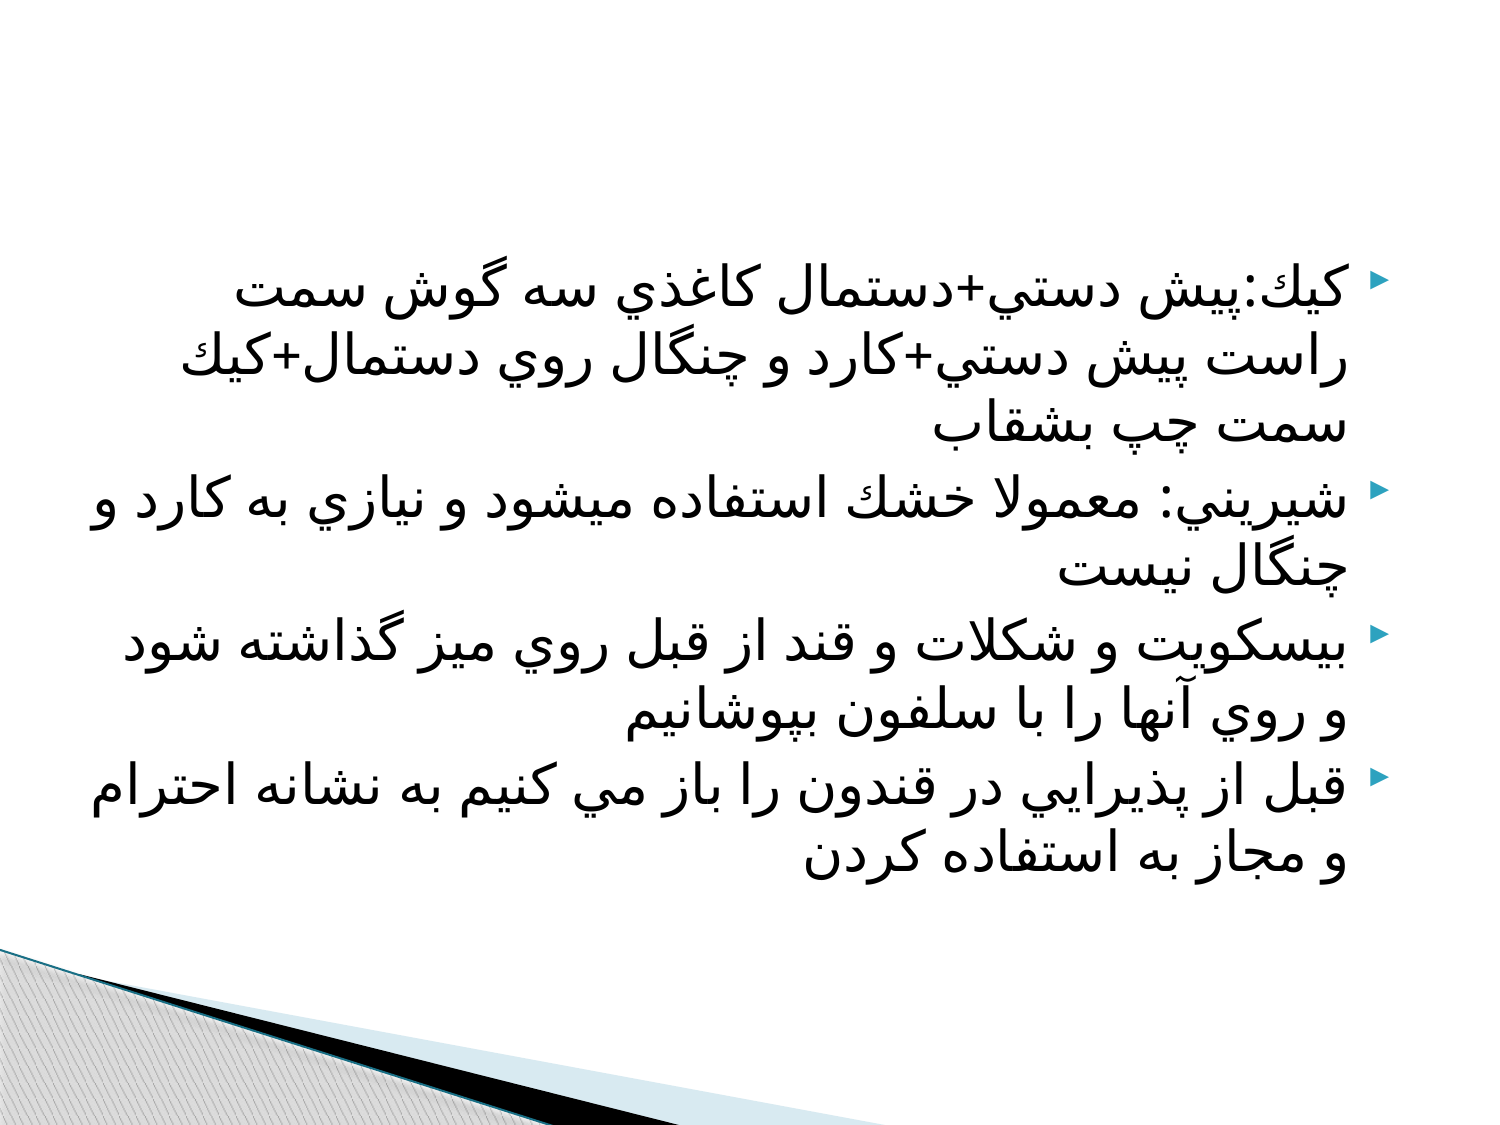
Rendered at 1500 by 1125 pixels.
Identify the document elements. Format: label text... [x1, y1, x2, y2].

list كيك:پيش دستي+دستمال كاغذي سه گوش سمت راست پيش دستي+كارد و چنگال روي دستمال+كيك سمت چپ بشقاب شيريني: معمولا خشك استفاده ميشود و نيازي به كارد و چنگال نيست بيسكويت و شكلات و قند از قبل روي ميز گذاشته شود و روي آنها را با سلفون بپوشانيم قبل از پذيرايي در قندون را باز مي كنيم به نشانه احترام و مجاز به استفاده كردن [75, 243, 1425, 986]
